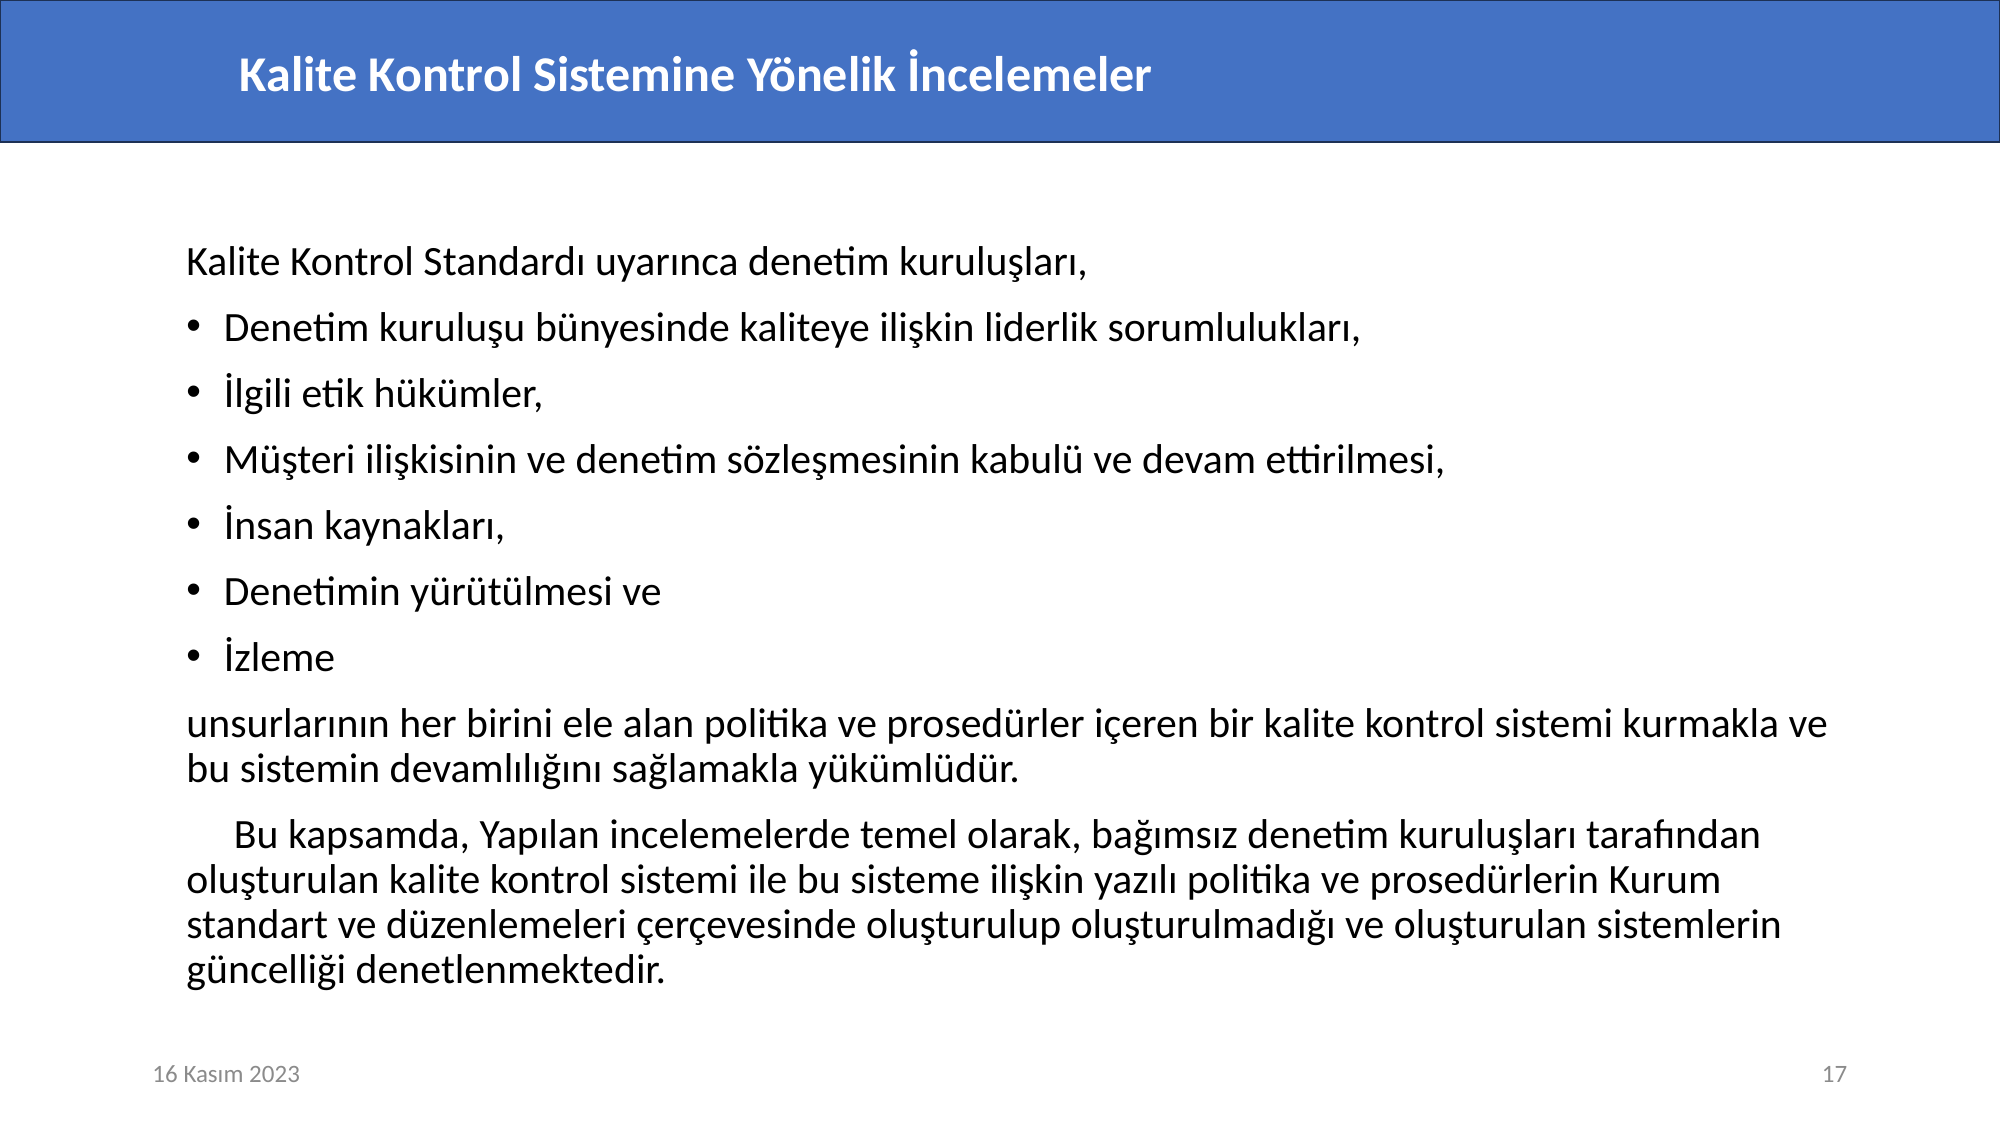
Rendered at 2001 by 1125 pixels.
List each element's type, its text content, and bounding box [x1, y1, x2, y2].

slide_number 16 Kasım 2023 [137, 1042, 588, 1103]
slide_number 17 [1412, 1073, 1863, 1103]
text_box Kalite Kontrol Standardı uyarınca denetim kuruluşları, Denetim kuruluşu bünyesinde kaliteye ilişkin liderlik sorumlulukları, İlgili etik hükümler, Müşteri ilişkisinin ve denetim sözleşmesinin kabulü ve devam ettirilmesi, İnsan kaynakları, Denetimin yürütülmesi ve İzleme unsurlarının her birini ele alan politika ve prosedürler içeren bir kalite kontrol sistemi kurmakla ve bu sistemin devamlılığını sağlamakla yükümlüdür. Bu kapsamda, Yapılan incelemelerde temel olarak, bağımsız denetim kuruluşları tarafından oluşturulan kalite kontrol sistemi ile bu sisteme ilişkin yazılı politika ve prosedürlerin Kurum standart ve düzenlemeleri çerçevesinde oluşturulup oluşturulmadığı ve oluşturulan sistemlerin güncelliği denetlenmektedir. [171, 332, 1863, 1073]
text_box [171, 161, 1897, 332]
text_box Kalite Kontrol Sistemine Yönelik İncelemeler [0, 0, 2000, 143]
